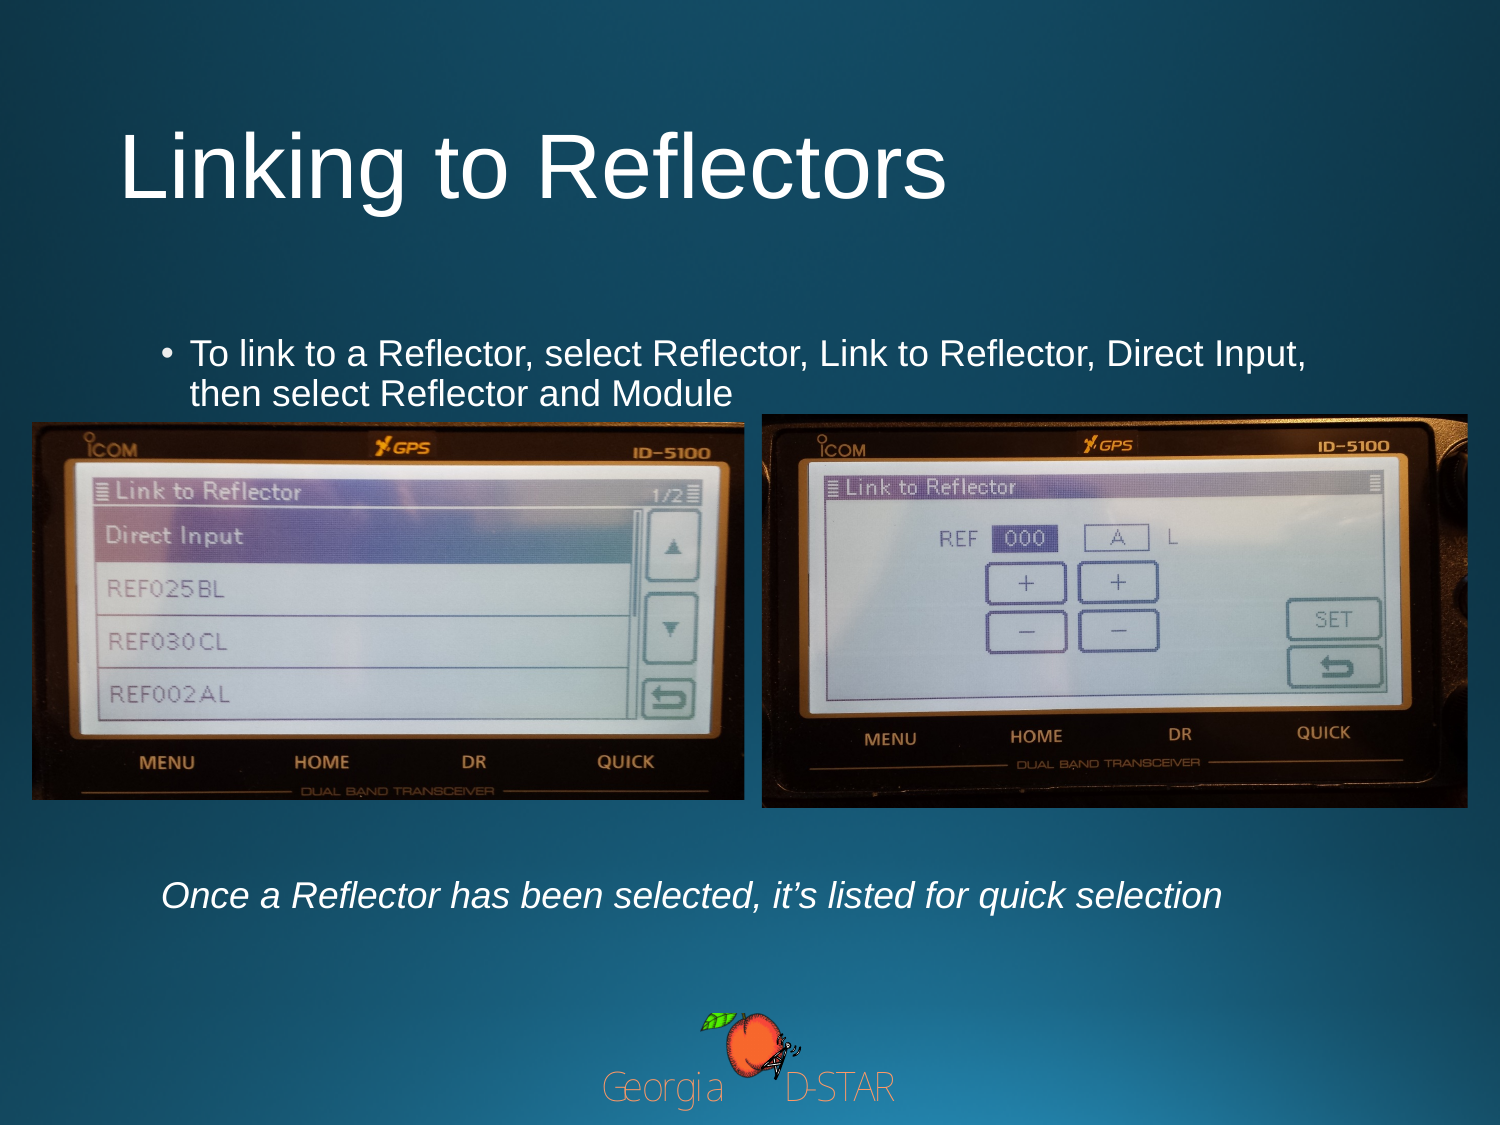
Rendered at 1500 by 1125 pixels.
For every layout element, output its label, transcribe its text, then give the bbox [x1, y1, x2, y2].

title Linking to Reflectors [103, 59, 1397, 278]
picture [0, 0, 1500, 1125]
list To link to a Reflector, select Reflector, Link to Reflector, Direct Input, then select Reflector and Module Once a Reflector has been selected, it’s listed for quick selection [145, 327, 1405, 925]
